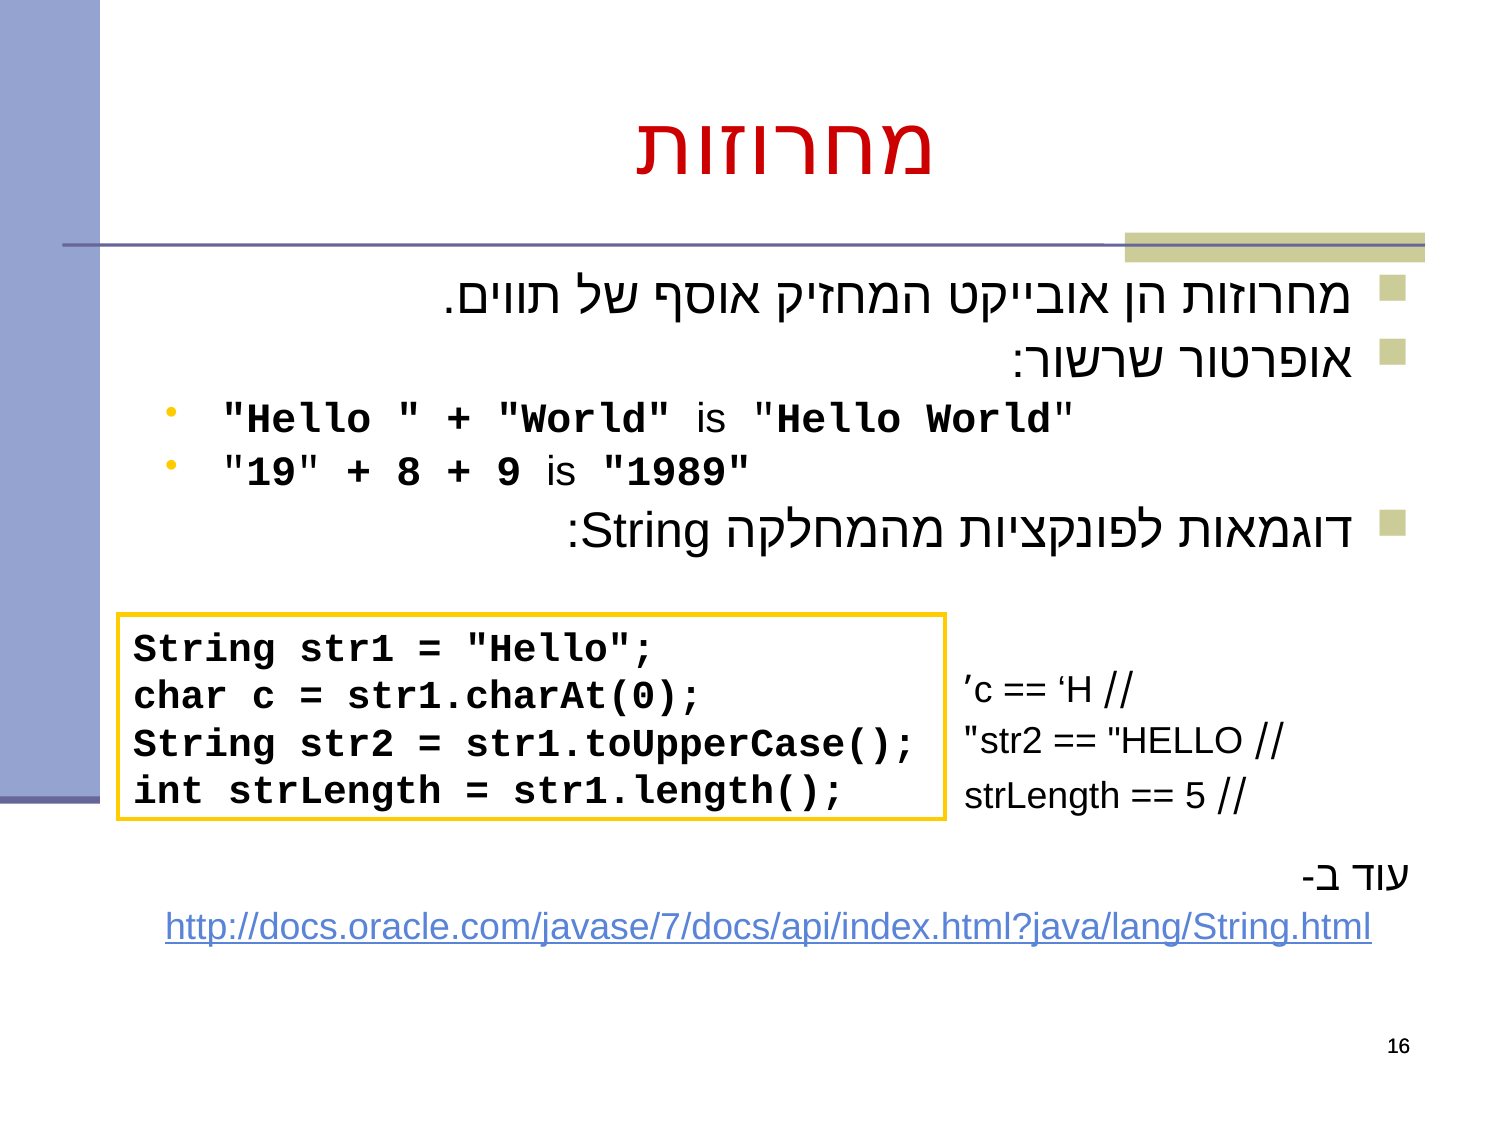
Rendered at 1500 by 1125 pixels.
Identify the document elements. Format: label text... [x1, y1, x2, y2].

text_box // str2 == "HELLO" [946, 708, 1301, 769]
list מחרוזות הן אובייקט המחזיק אוסף של תווים. אופרטור שרשור: "Hello " + "World" is "Hello World" "19" + 8 + 9 is "1989" דוגמאות לפונקציות מהמחלקה String: עוד ב- http://docs.oracle.com/javase/7/docs/api/index.html?java/lang/String.html [149, 262, 1426, 1006]
text_box 16 [1112, 1024, 1425, 1100]
text_box // strLength == 5 [949, 763, 1263, 824]
title מחרוזות [149, 45, 1426, 234]
text_box String str1 = "Hello"; char c = str1.charAt(0); String str2 = str1.toUpperCase(); int strLength = str1.length(); [118, 614, 946, 820]
text_box // c == ‘H’ [947, 656, 1150, 708]
